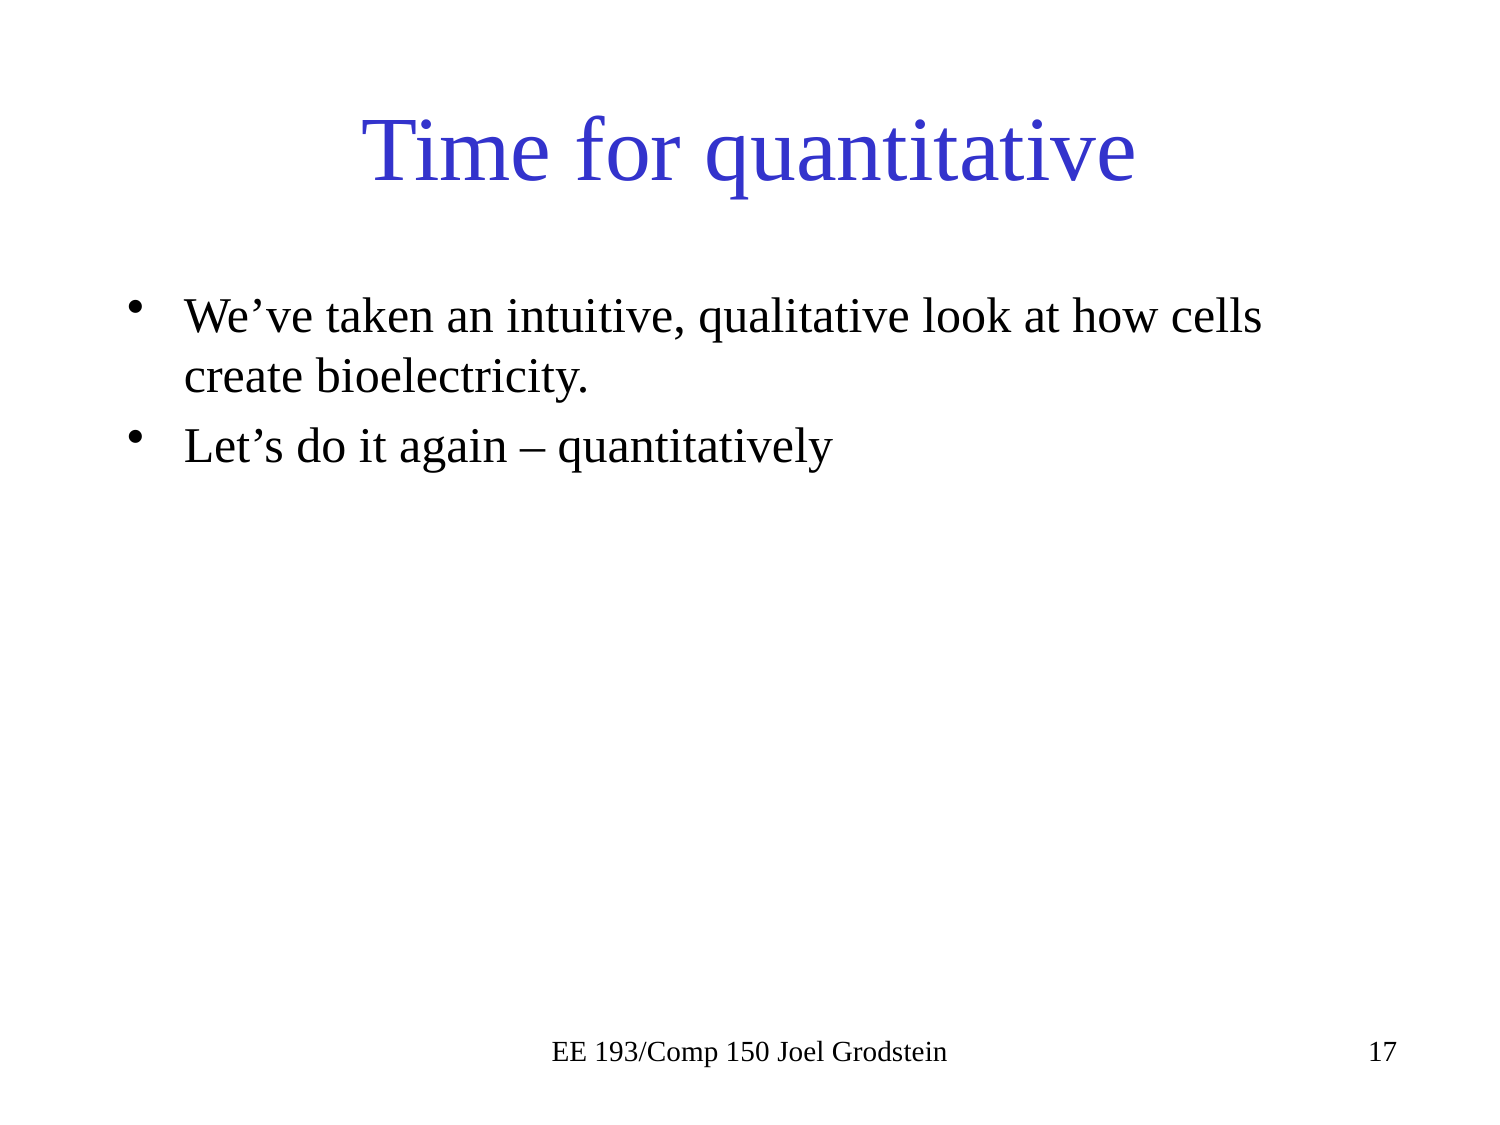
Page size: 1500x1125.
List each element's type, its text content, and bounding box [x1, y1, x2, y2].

list We’ve taken an intuitive, qualitative look at how cells create bioelectricity. Let’s do it again – quantitatively [112, 275, 1388, 1000]
footer EE 193/Comp 150 Joel Grodstein [512, 1024, 988, 1076]
title Time for quantitative [112, 50, 1388, 238]
